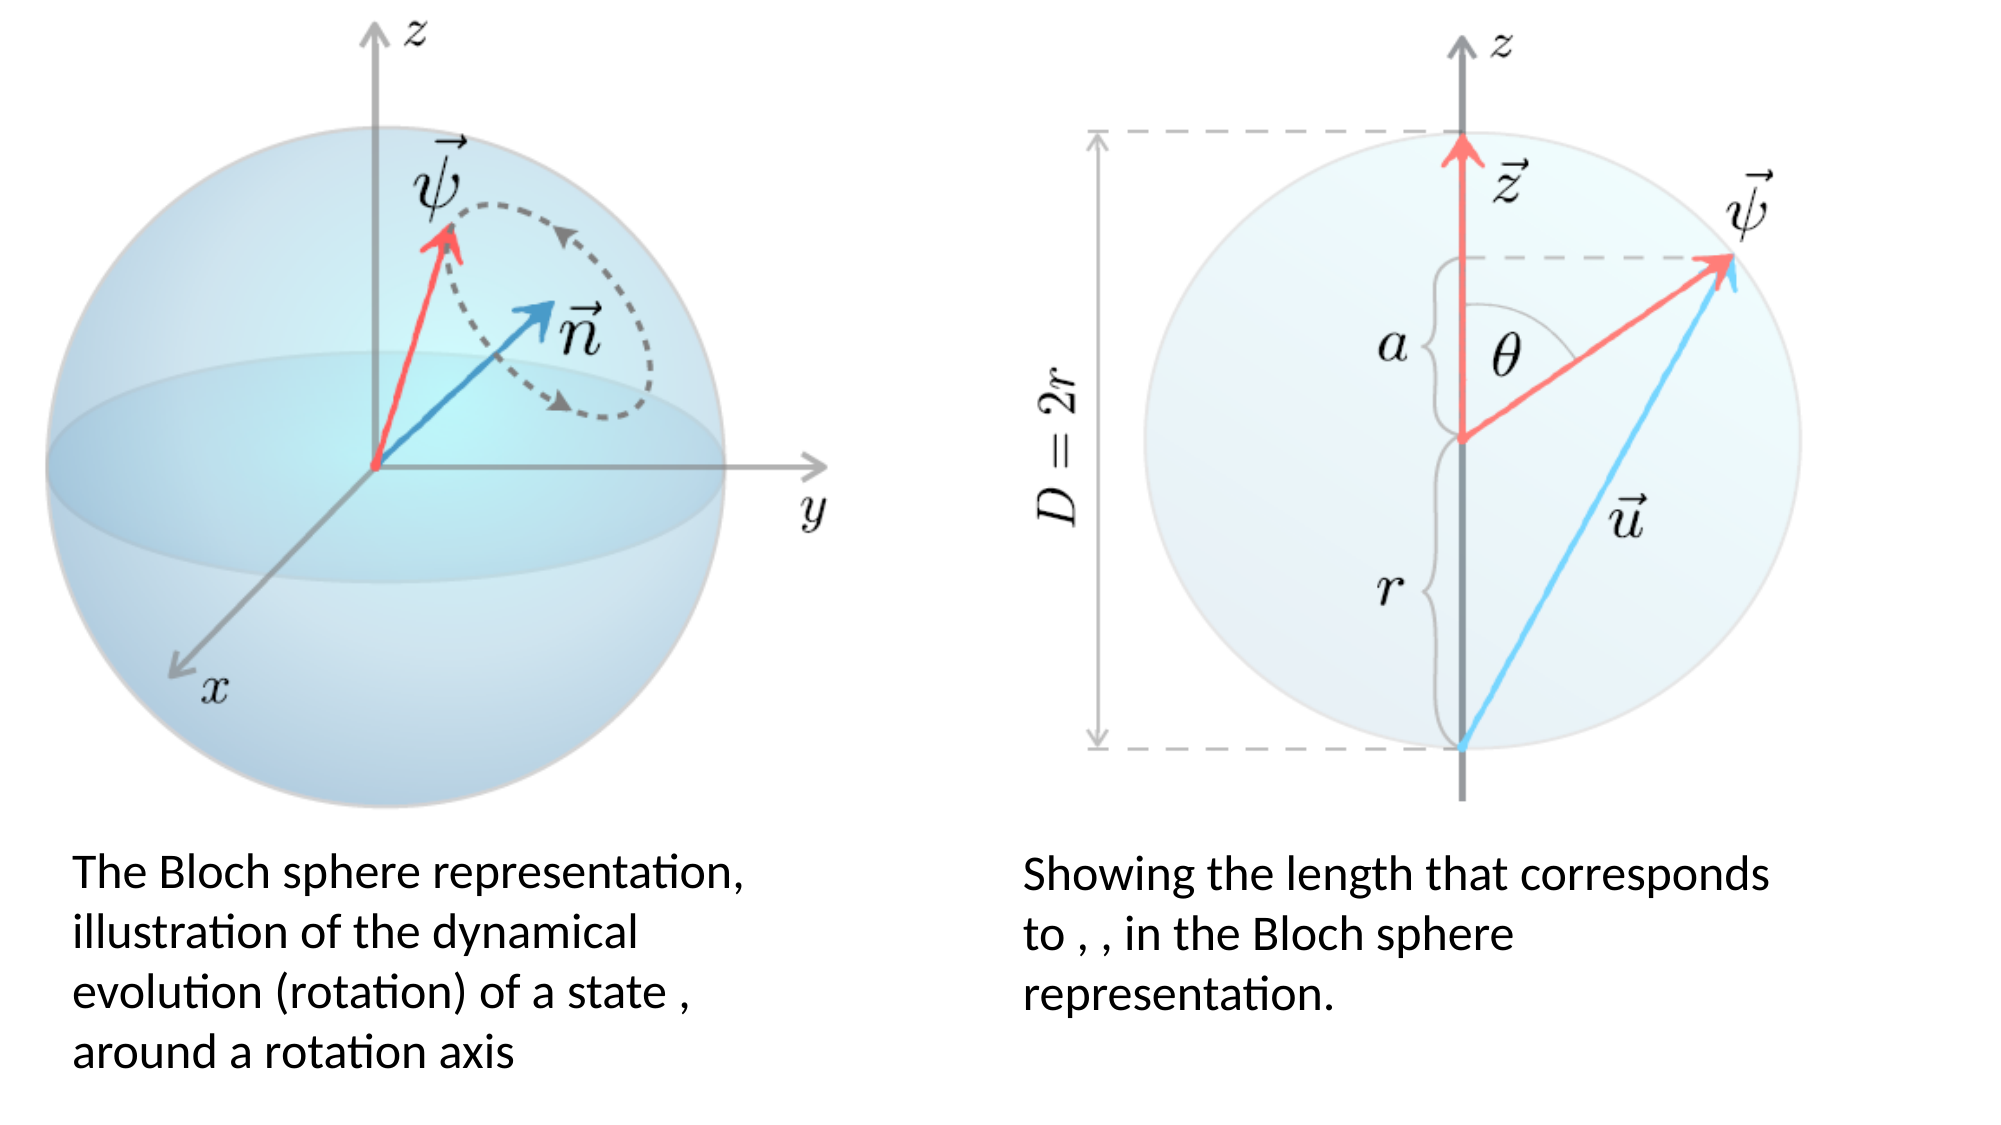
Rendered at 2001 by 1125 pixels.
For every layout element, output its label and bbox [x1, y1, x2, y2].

picture [35, 0, 833, 828]
picture [1024, 16, 1819, 811]
